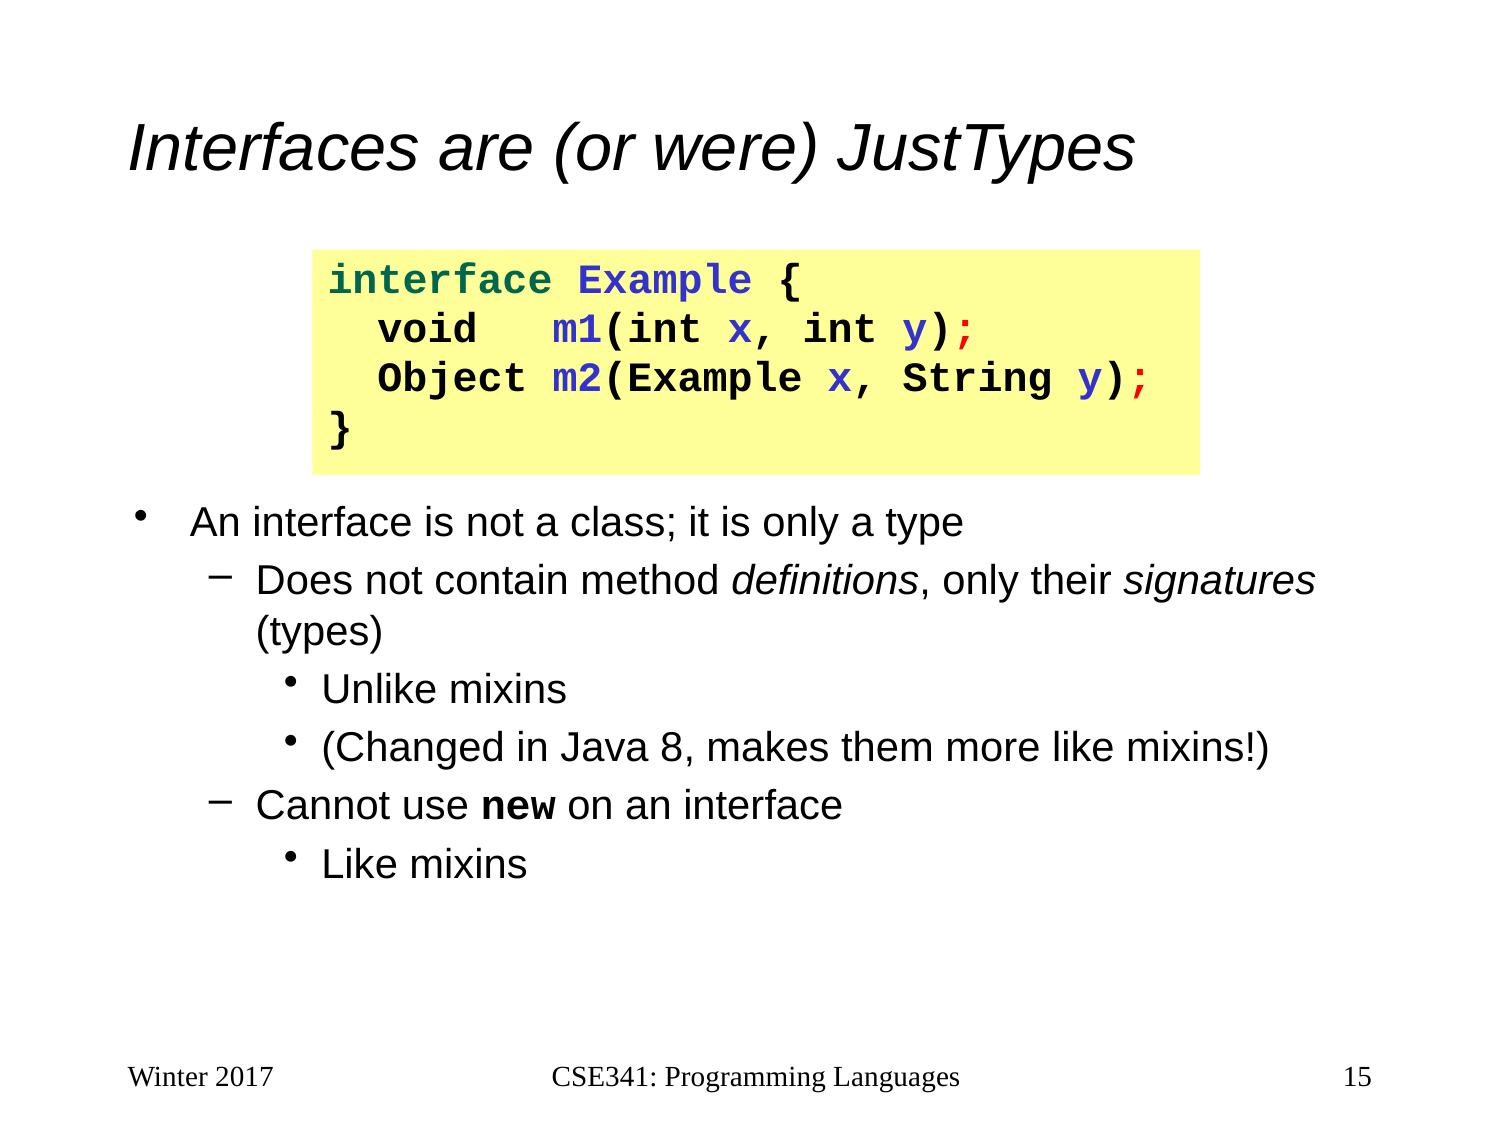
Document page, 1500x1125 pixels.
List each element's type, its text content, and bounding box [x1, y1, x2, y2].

title Interfaces are (or were) JustTypes [112, 49, 1388, 238]
list An interface is not a class; it is only a type Does not contain method definitions, only their signatures (types) Unlike mixins (Changed in Java 8, makes them more like mixins!) Cannot use new on an interface Like mixins [118, 487, 1394, 963]
slide_number 15 [1074, 1049, 1388, 1125]
text_box interface Example { void m1(int x, int y); Object m2(Example x, String y); } [312, 249, 1200, 475]
slide_number Winter 2017 [112, 1049, 426, 1125]
footer CSE341: Programming Languages [474, 1049, 1038, 1125]
